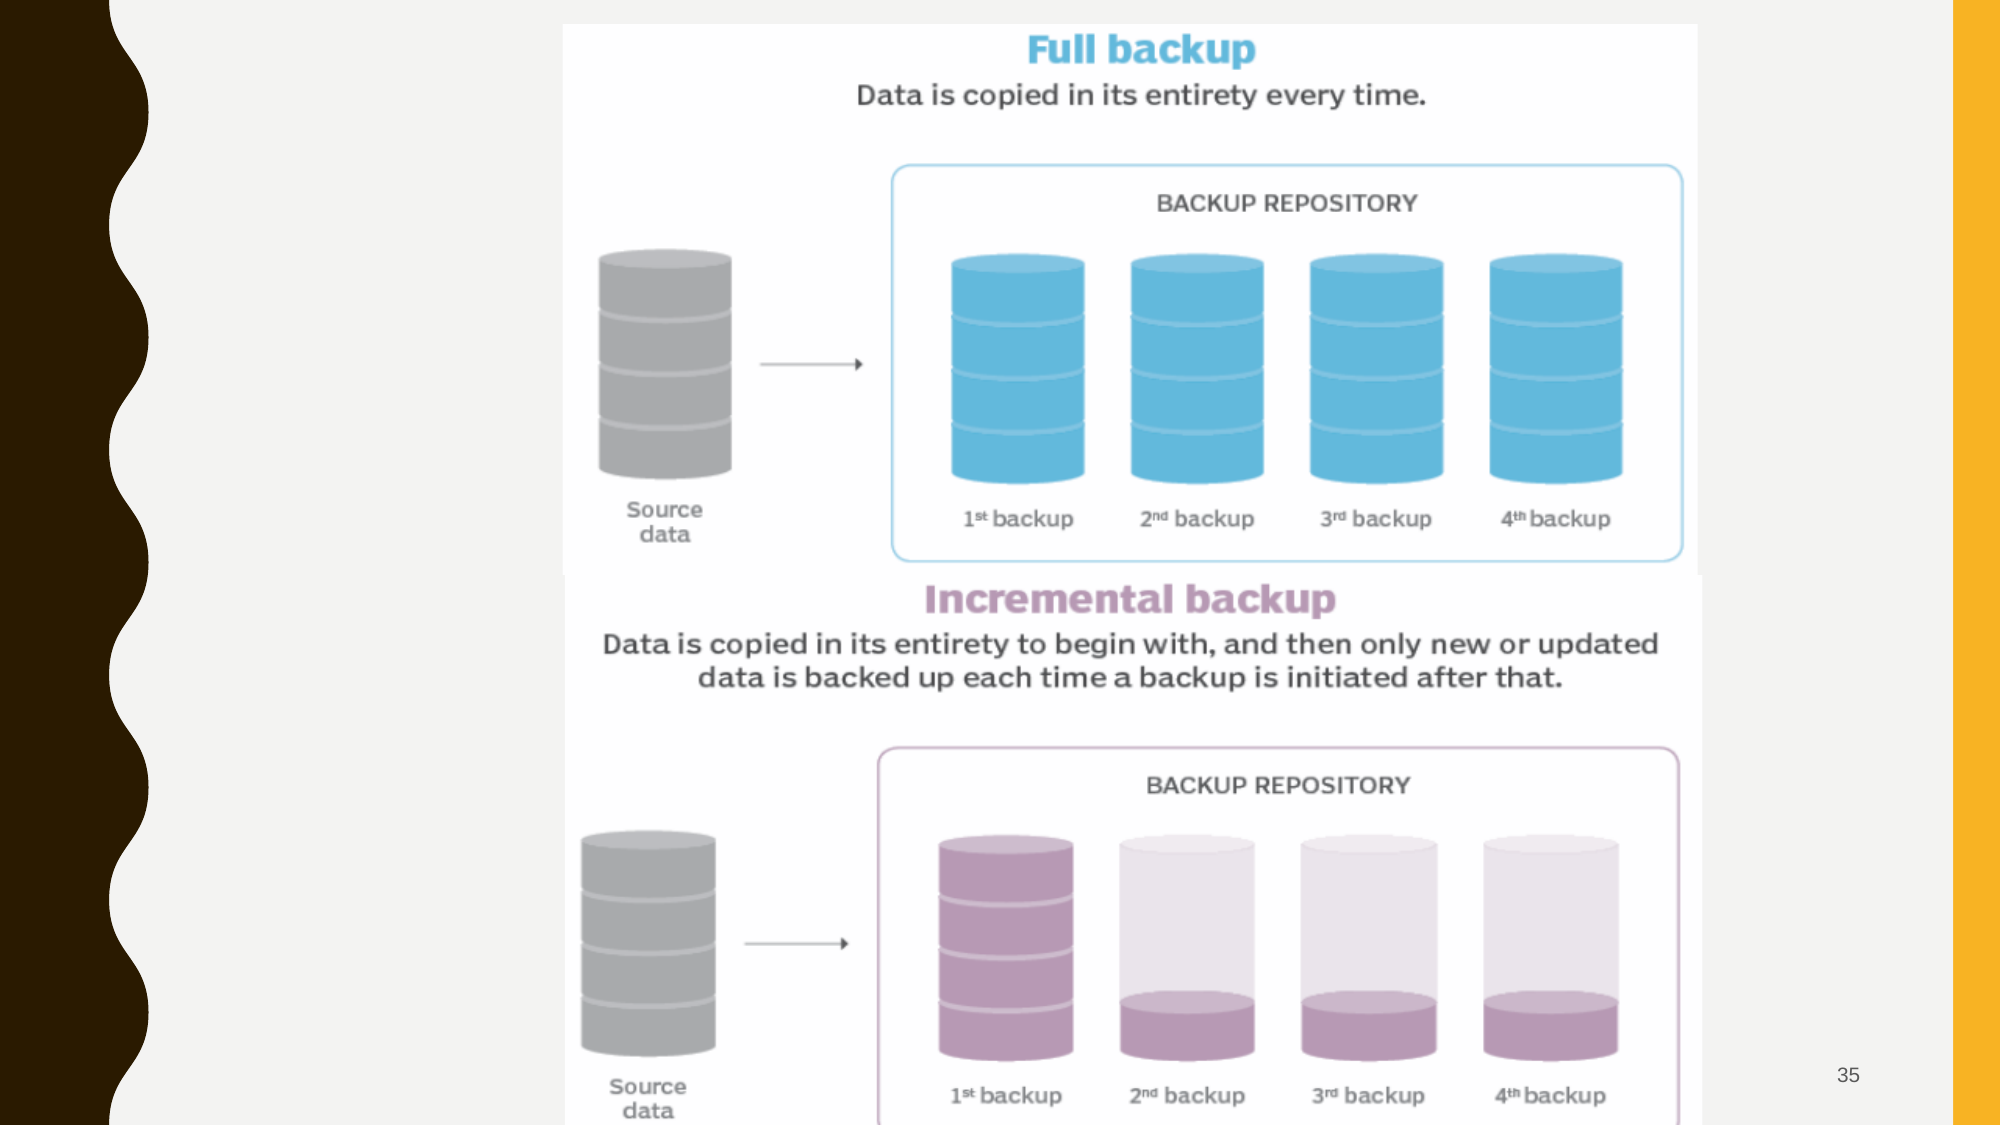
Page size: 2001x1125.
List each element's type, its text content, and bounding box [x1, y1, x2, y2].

slide_number 35 [1703, 1045, 1875, 1103]
picture [562, 24, 1703, 1125]
